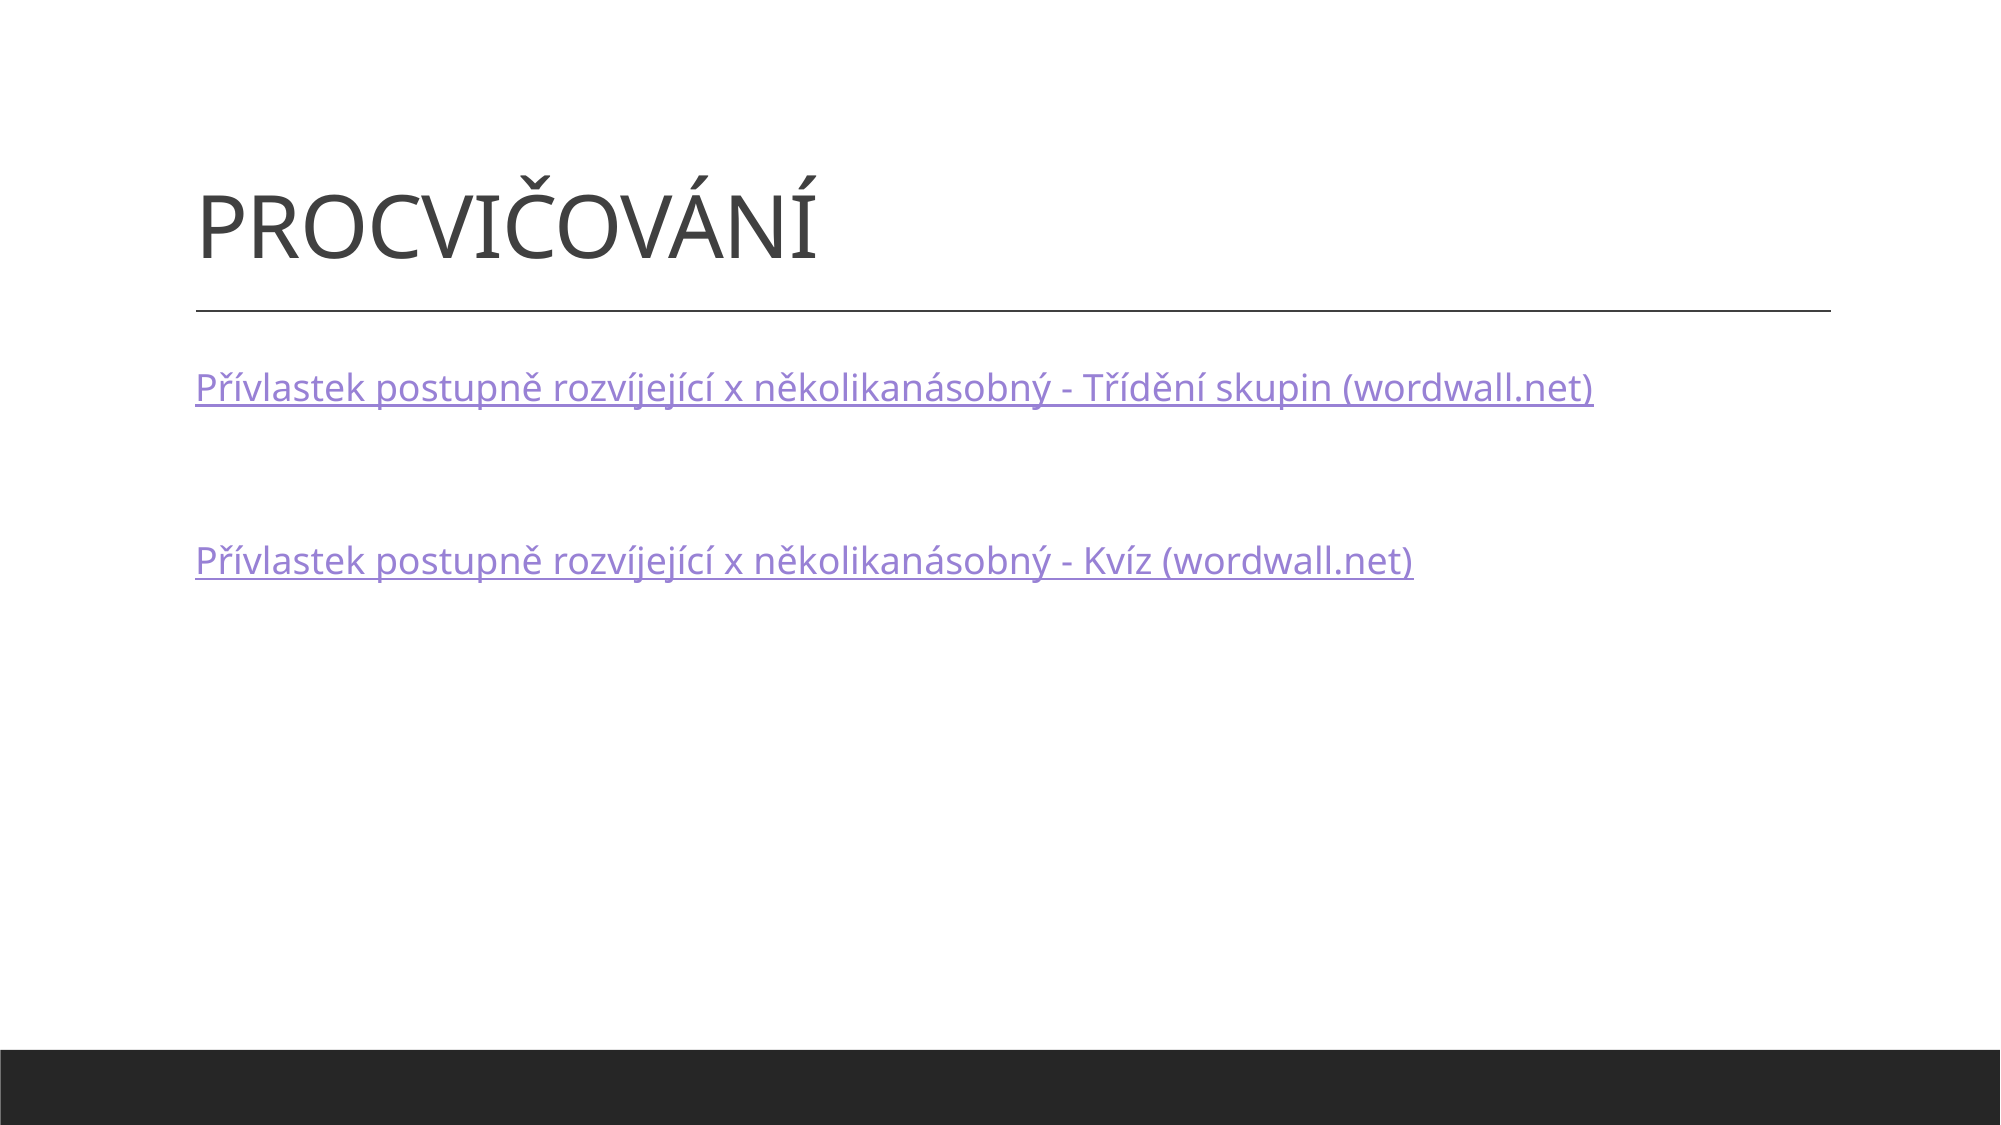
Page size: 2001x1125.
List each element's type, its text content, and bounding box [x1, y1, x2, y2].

list Přívlastek postupně rozvíjející x několikanásobný - Třídění skupin (wordwall.net) Přívlastek postupně rozvíjející x několikanásobný - Kvíz (wordwall.net) [180, 345, 1830, 963]
title PROCVIČOVÁNÍ [180, 47, 1830, 285]
